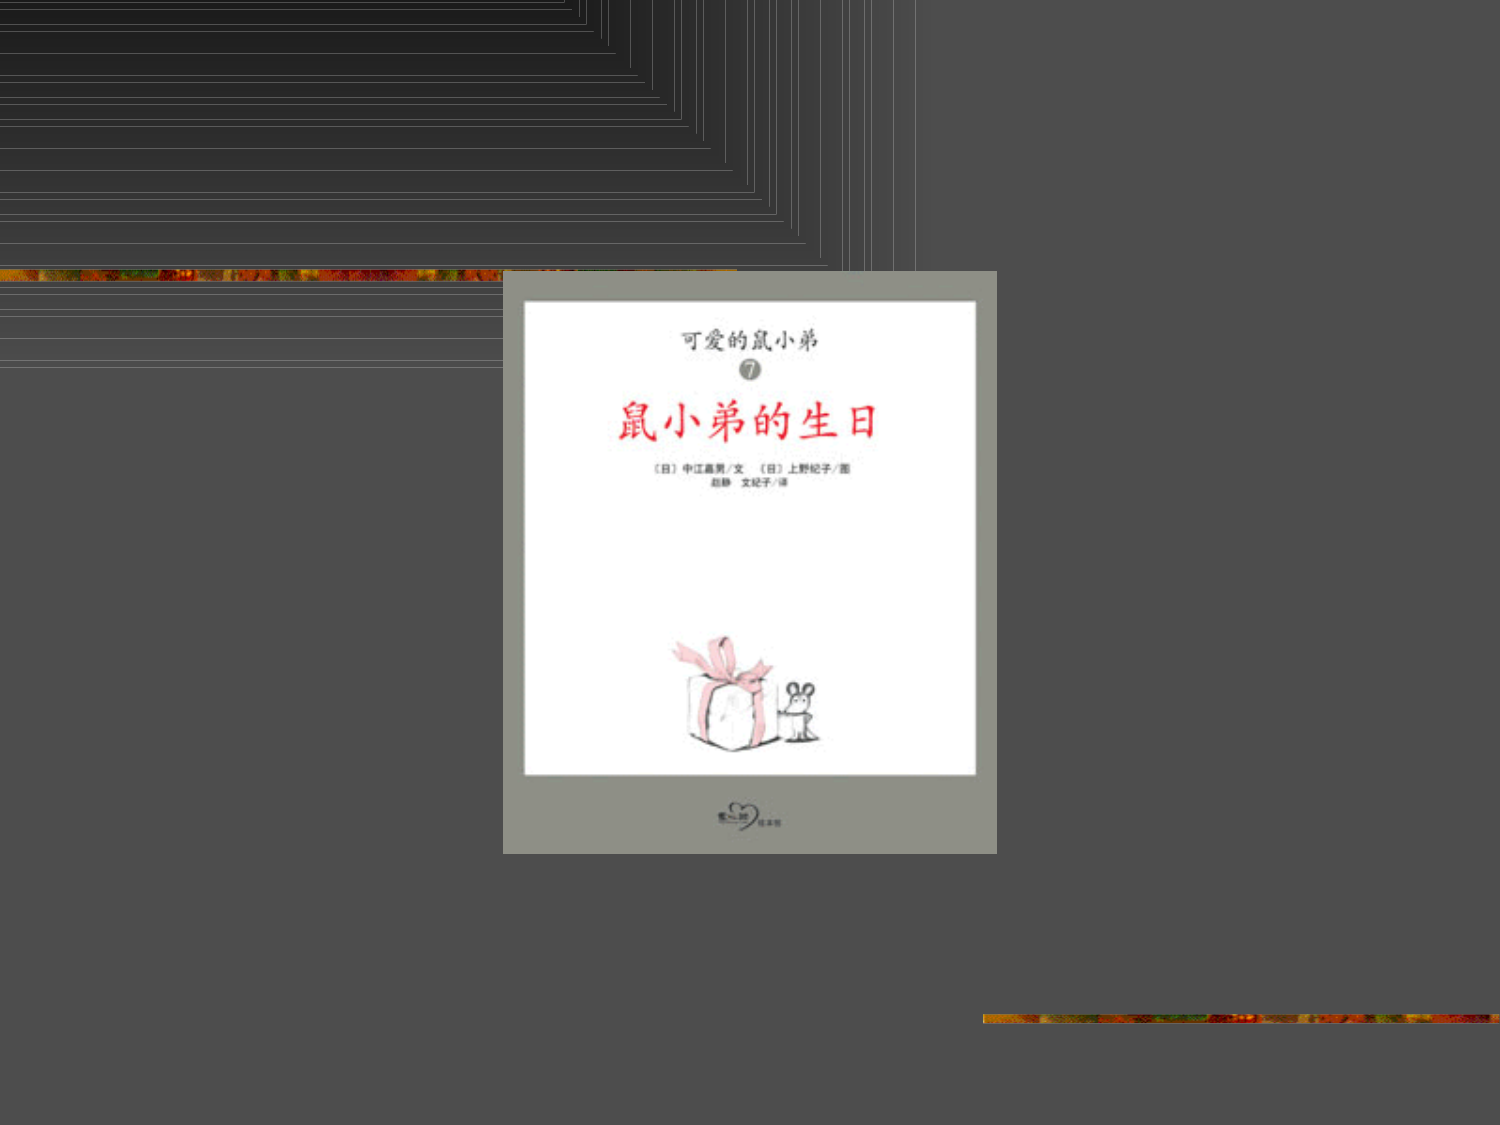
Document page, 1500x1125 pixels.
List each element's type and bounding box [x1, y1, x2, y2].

picture [0, 268, 997, 854]
picture [983, 1013, 1500, 1026]
